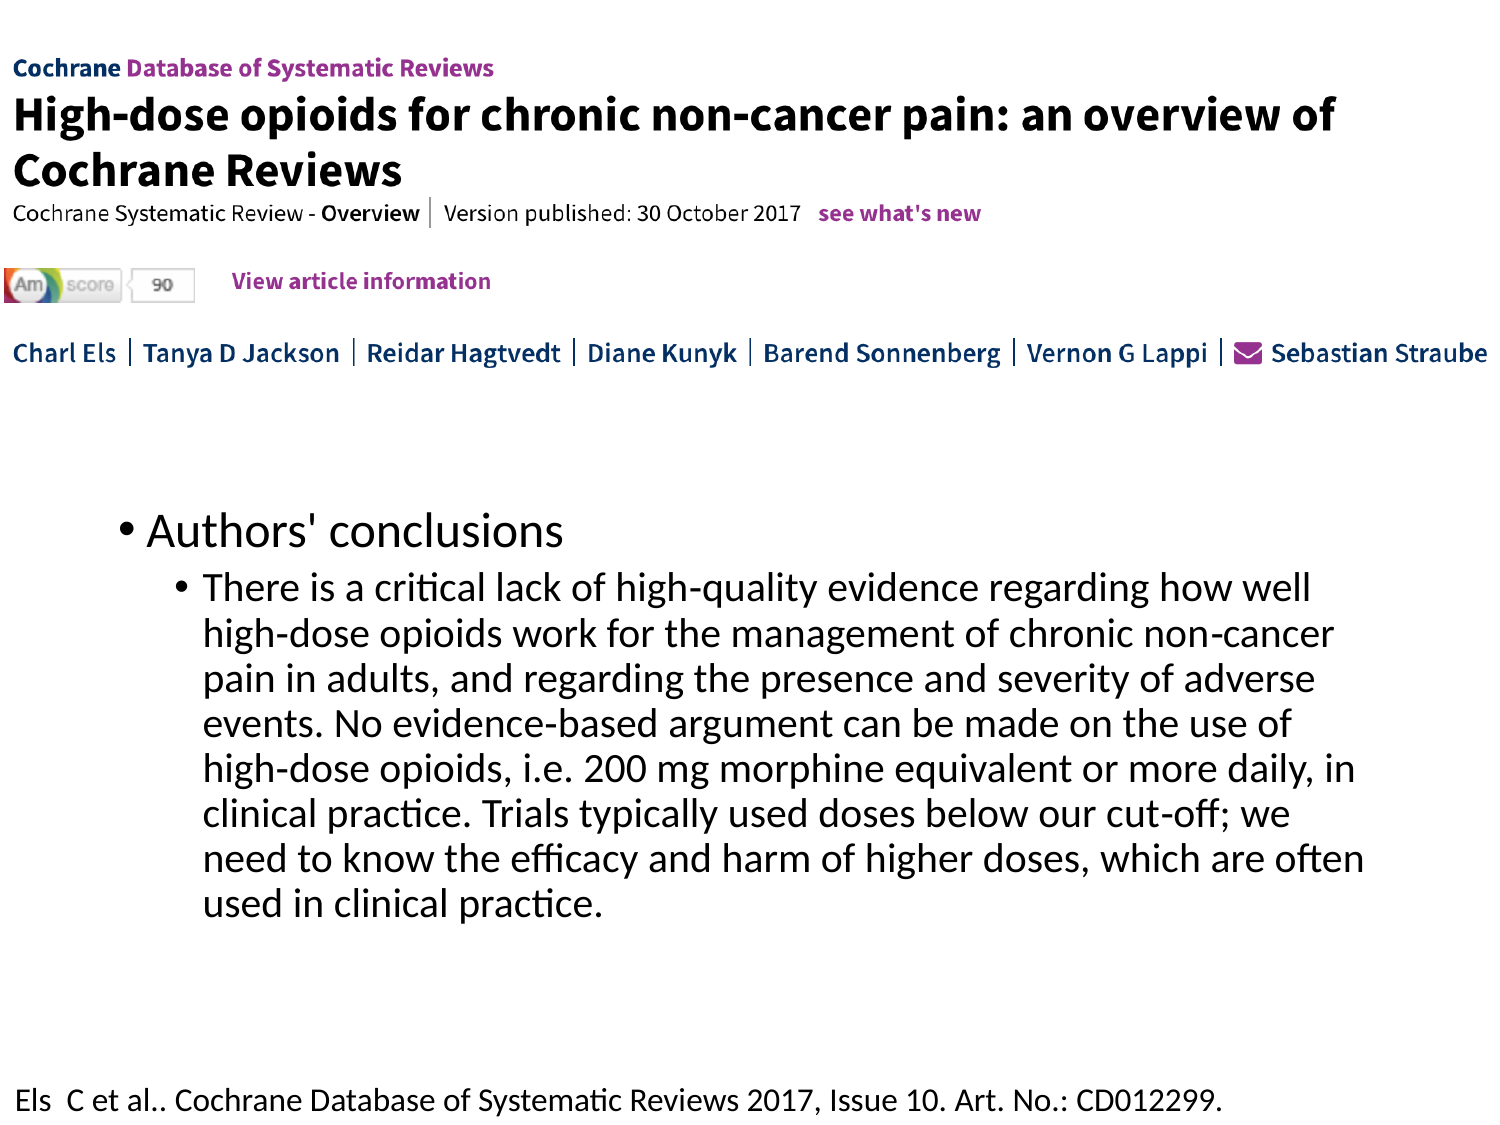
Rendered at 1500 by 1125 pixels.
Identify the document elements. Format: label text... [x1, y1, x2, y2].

list Authors' conclusions There is a critical lack of high‐quality evidence regarding how well high‐dose opioids work for the management of chronic non‐cancer pain in adults, and regarding the presence and severity of adverse events. No evidence‐based argument can be made on the use of high‐dose opioids, i.e. 200 mg morphine equivalent or more daily, in clinical practice. Trials typically used doses below our cut‐off; we need to know the efficacy and harm of higher doses, which are often used in clinical practice. [103, 496, 1397, 948]
text_box Els C et al.. Cochrane Database of Systematic Reviews 2017, Issue 10. Art. No.: CD012299. [0, 1070, 1479, 1125]
picture [0, 43, 1500, 374]
